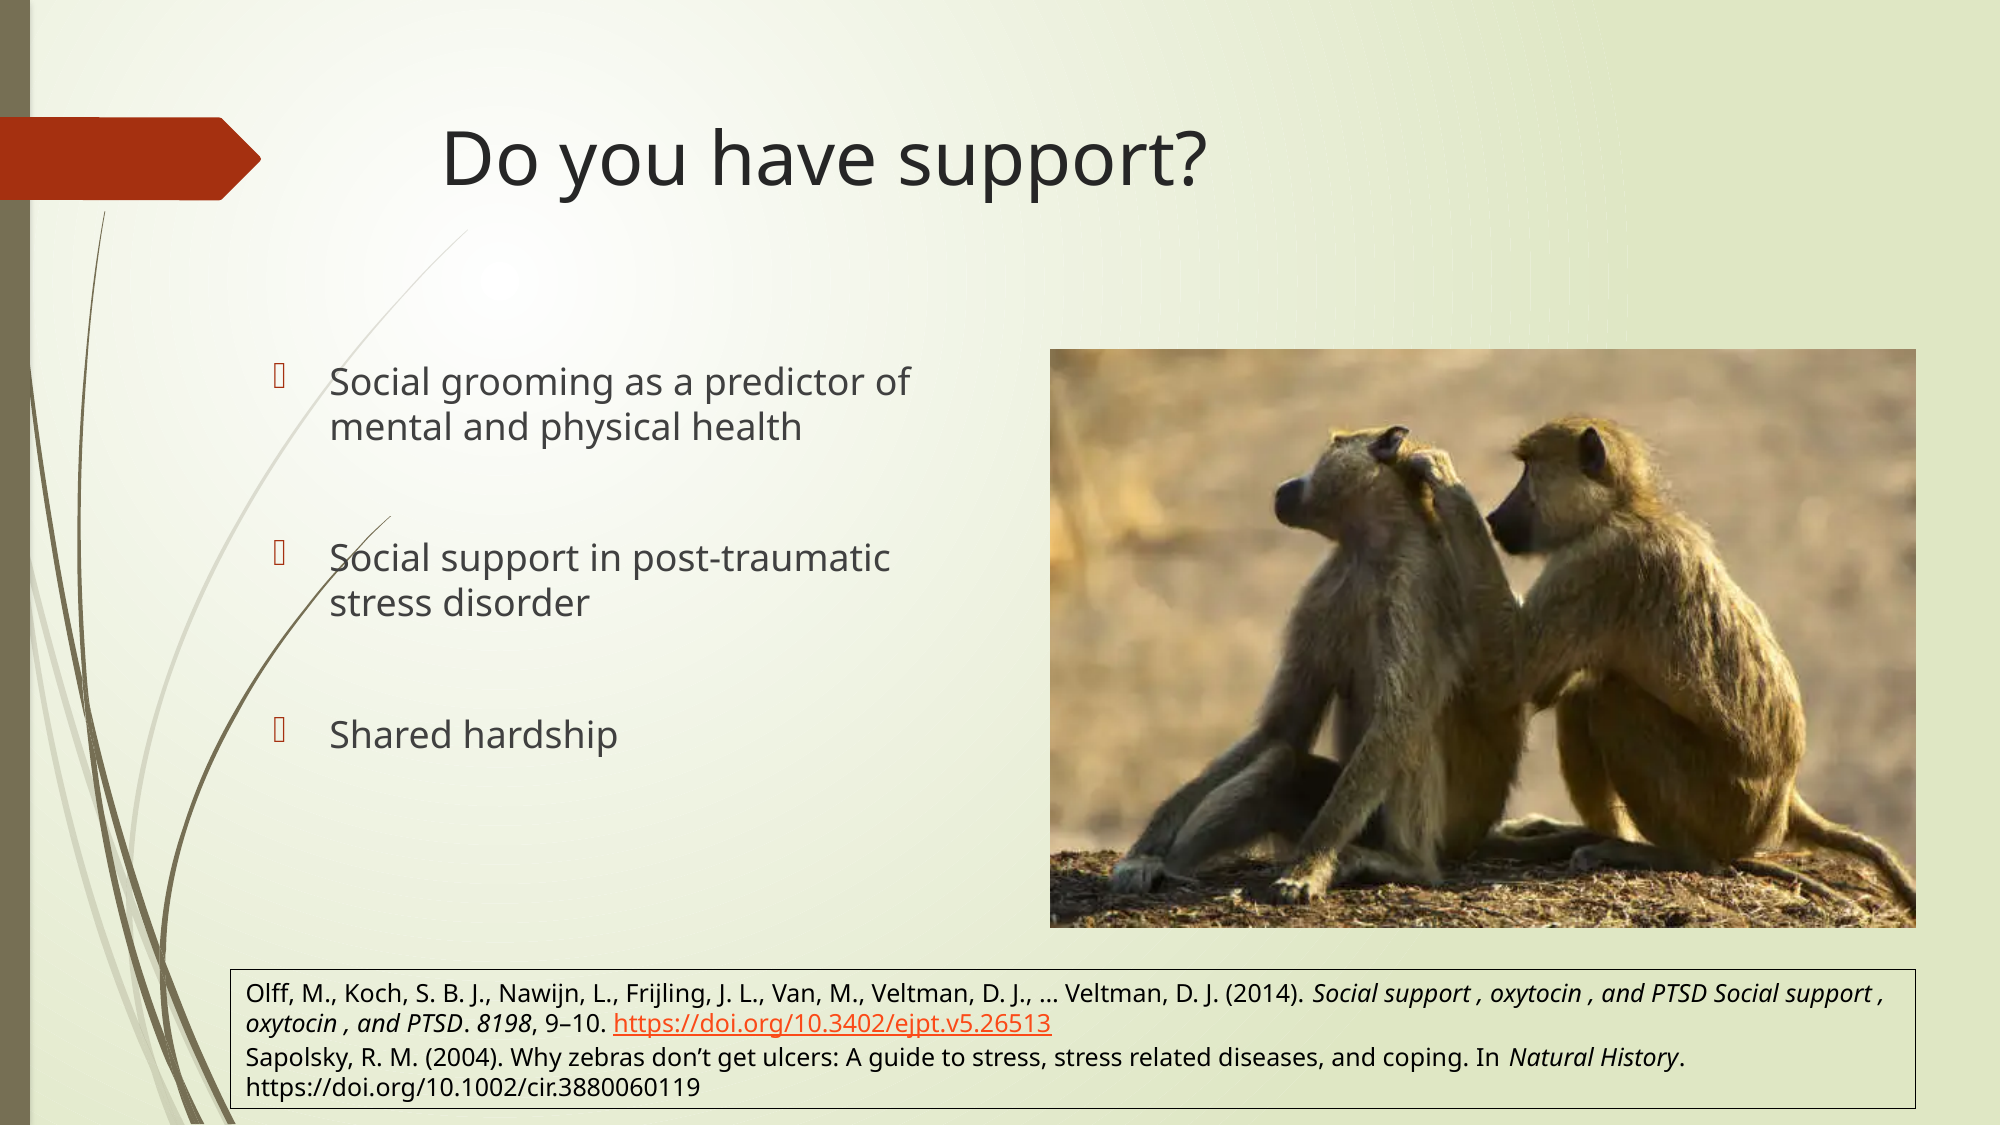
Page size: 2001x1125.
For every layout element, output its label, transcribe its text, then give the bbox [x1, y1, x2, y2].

title Do you have support? [425, 102, 1888, 313]
list Social grooming as a predictor of mental and physical health Social support in post-traumatic stress disorder Shared hardship [258, 350, 939, 969]
text_box Olff, M., Koch, S. B. J., Nawijn, L., Frijling, J. L., Van, M., Veltman, D. J., … Veltman, D. J. (2014). Social support , oxytocin , and PTSD Social support , oxytocin , and PTSD. 8198, 9–10. https://doi.org/10.3402/ejpt.v5.26513 Sapolsky, R. M. (2004). Why zebras don’t get ulcers: A guide to stress, stress related diseases, and coping. In Natural History. https://doi.org/10.1002/cir.3880060119 [230, 969, 1916, 1109]
picture [1049, 349, 1917, 928]
